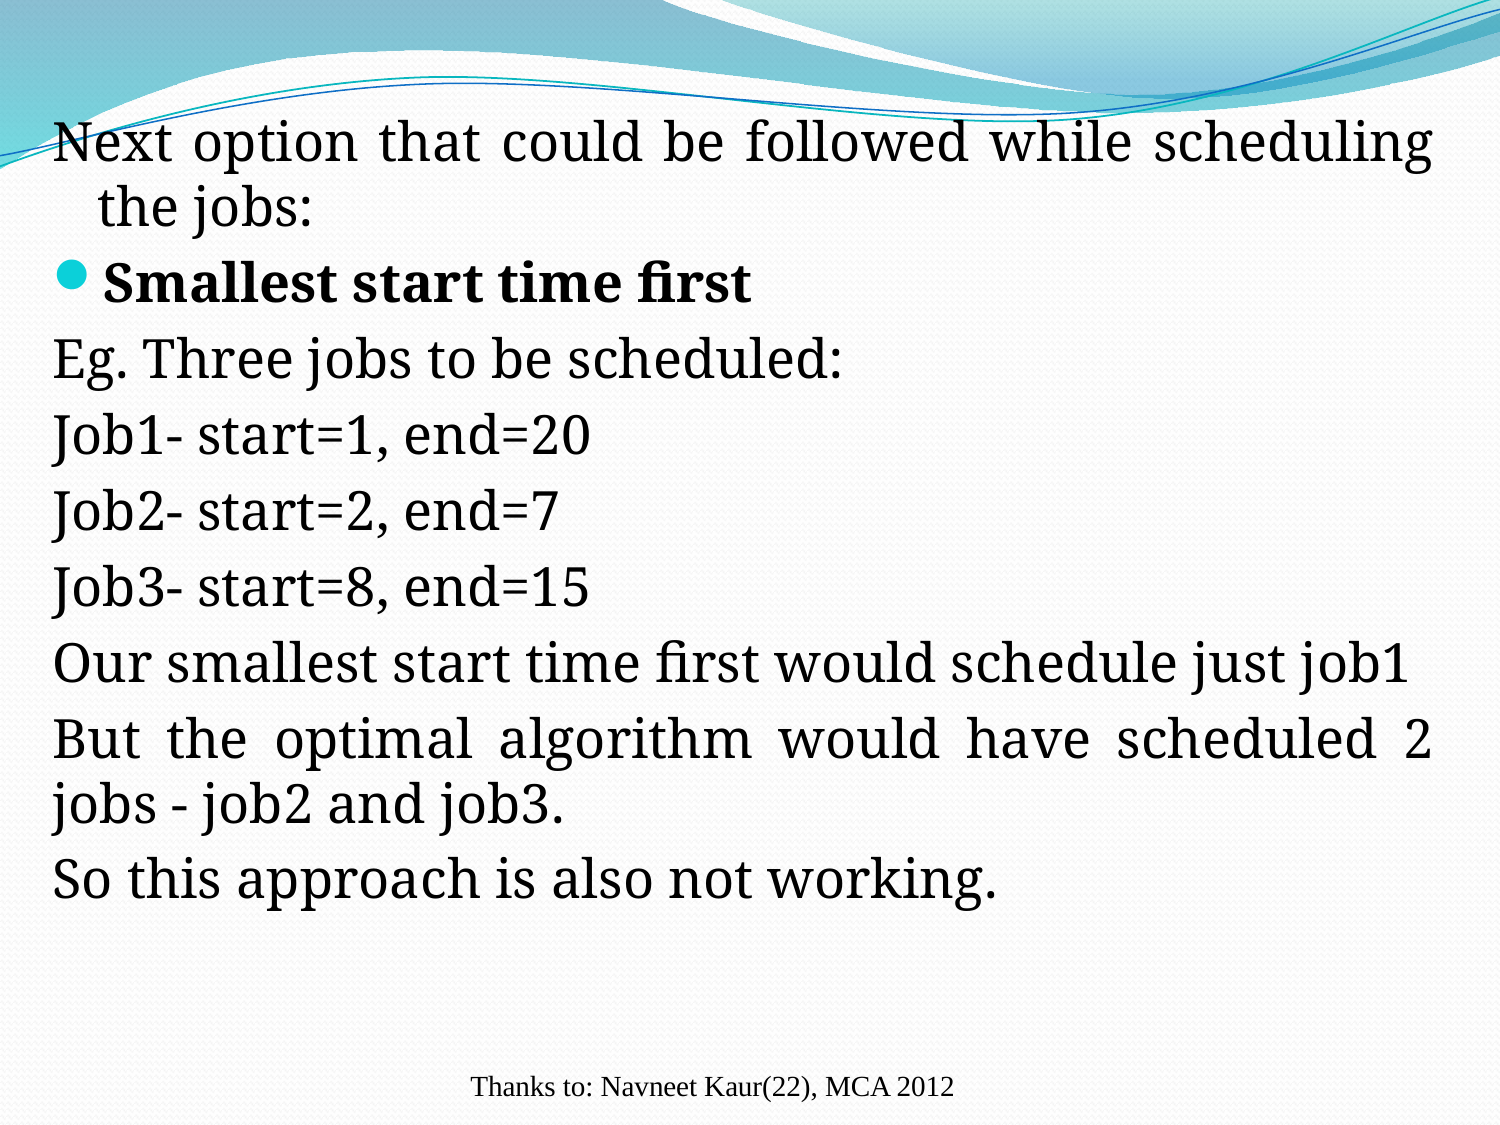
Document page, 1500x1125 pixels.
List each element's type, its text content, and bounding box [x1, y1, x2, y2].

footer Thanks to: Navneet Kaur(22), MCA 2012 [437, 1042, 988, 1103]
list Next option that could be followed while scheduling the jobs: Smallest start time first Eg. Three jobs to be scheduled: Job1- start=1, end=20 Job2- start=2, end=7 Job3- start=8, end=15 Our smallest start time first would schedule just job1 But the optimal algorithm would have scheduled 2 jobs - job2 and job3. So this approach is also not working. [37, 99, 1450, 938]
